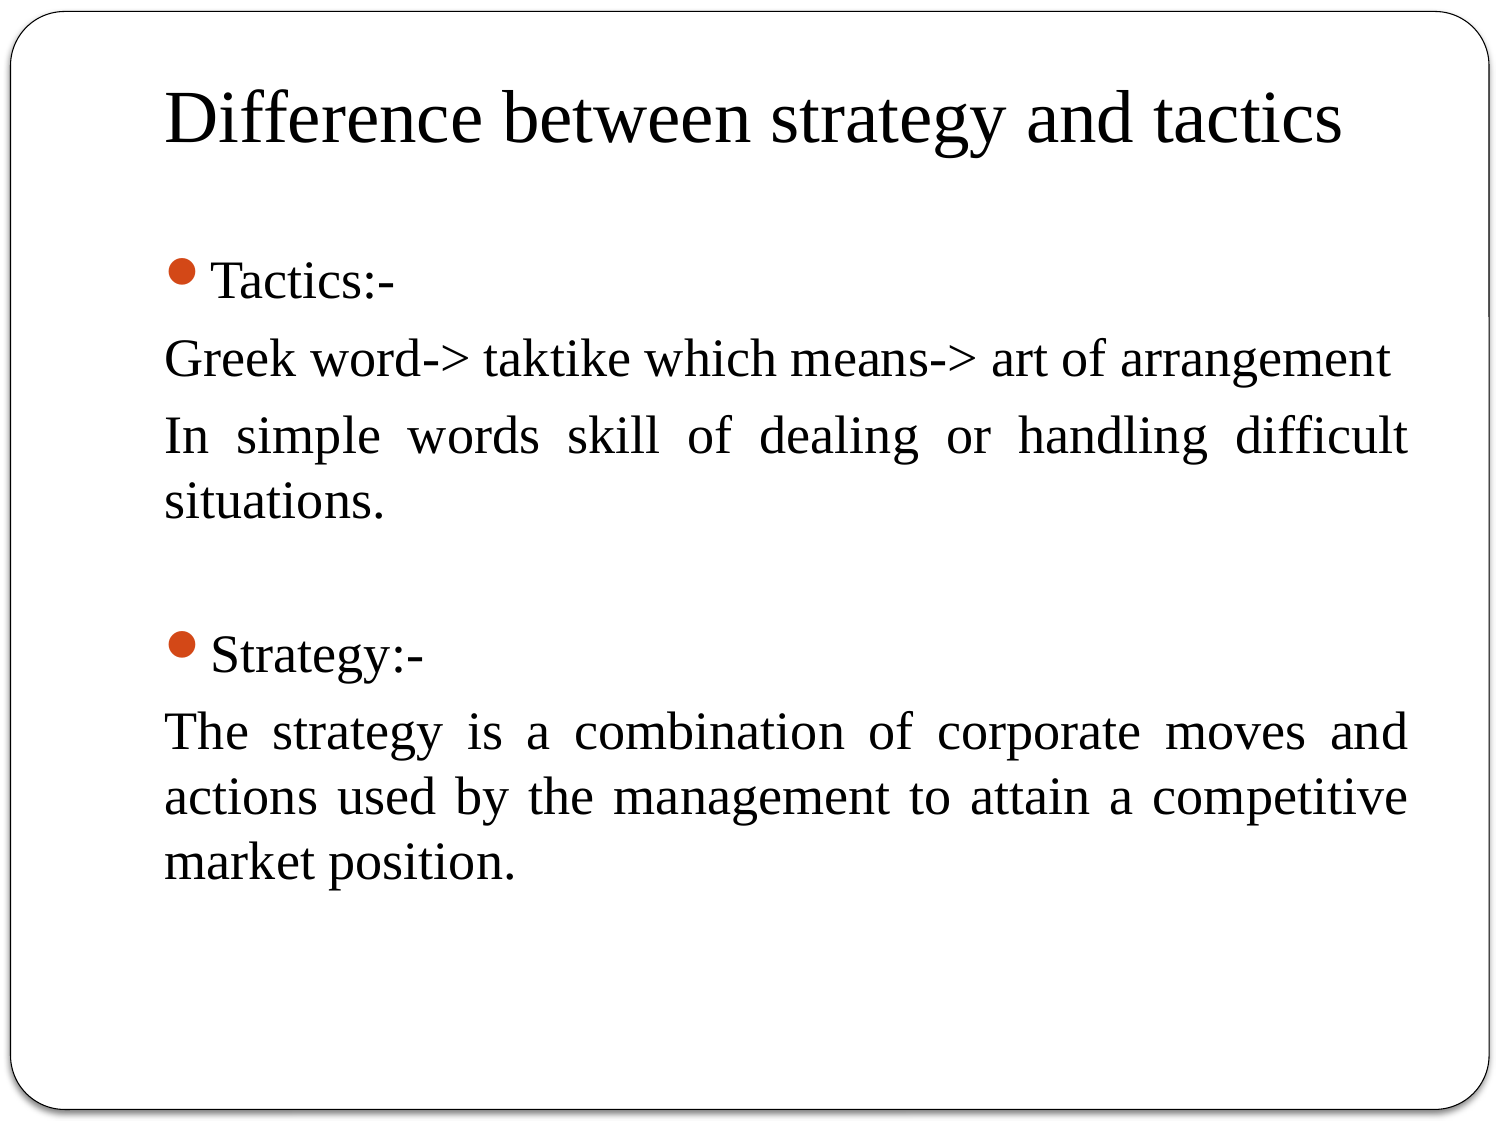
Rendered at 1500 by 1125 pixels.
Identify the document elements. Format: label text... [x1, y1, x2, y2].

list Tactics:- Greek word-> taktike which means-> art of arrangement In simple words skill of dealing or handling difficult situations. Strategy:- The strategy is a combination of corporate moves and actions used by the management to attain a competitive market position. [150, 237, 1425, 988]
title Difference between strategy and tactics [150, 45, 1425, 173]
